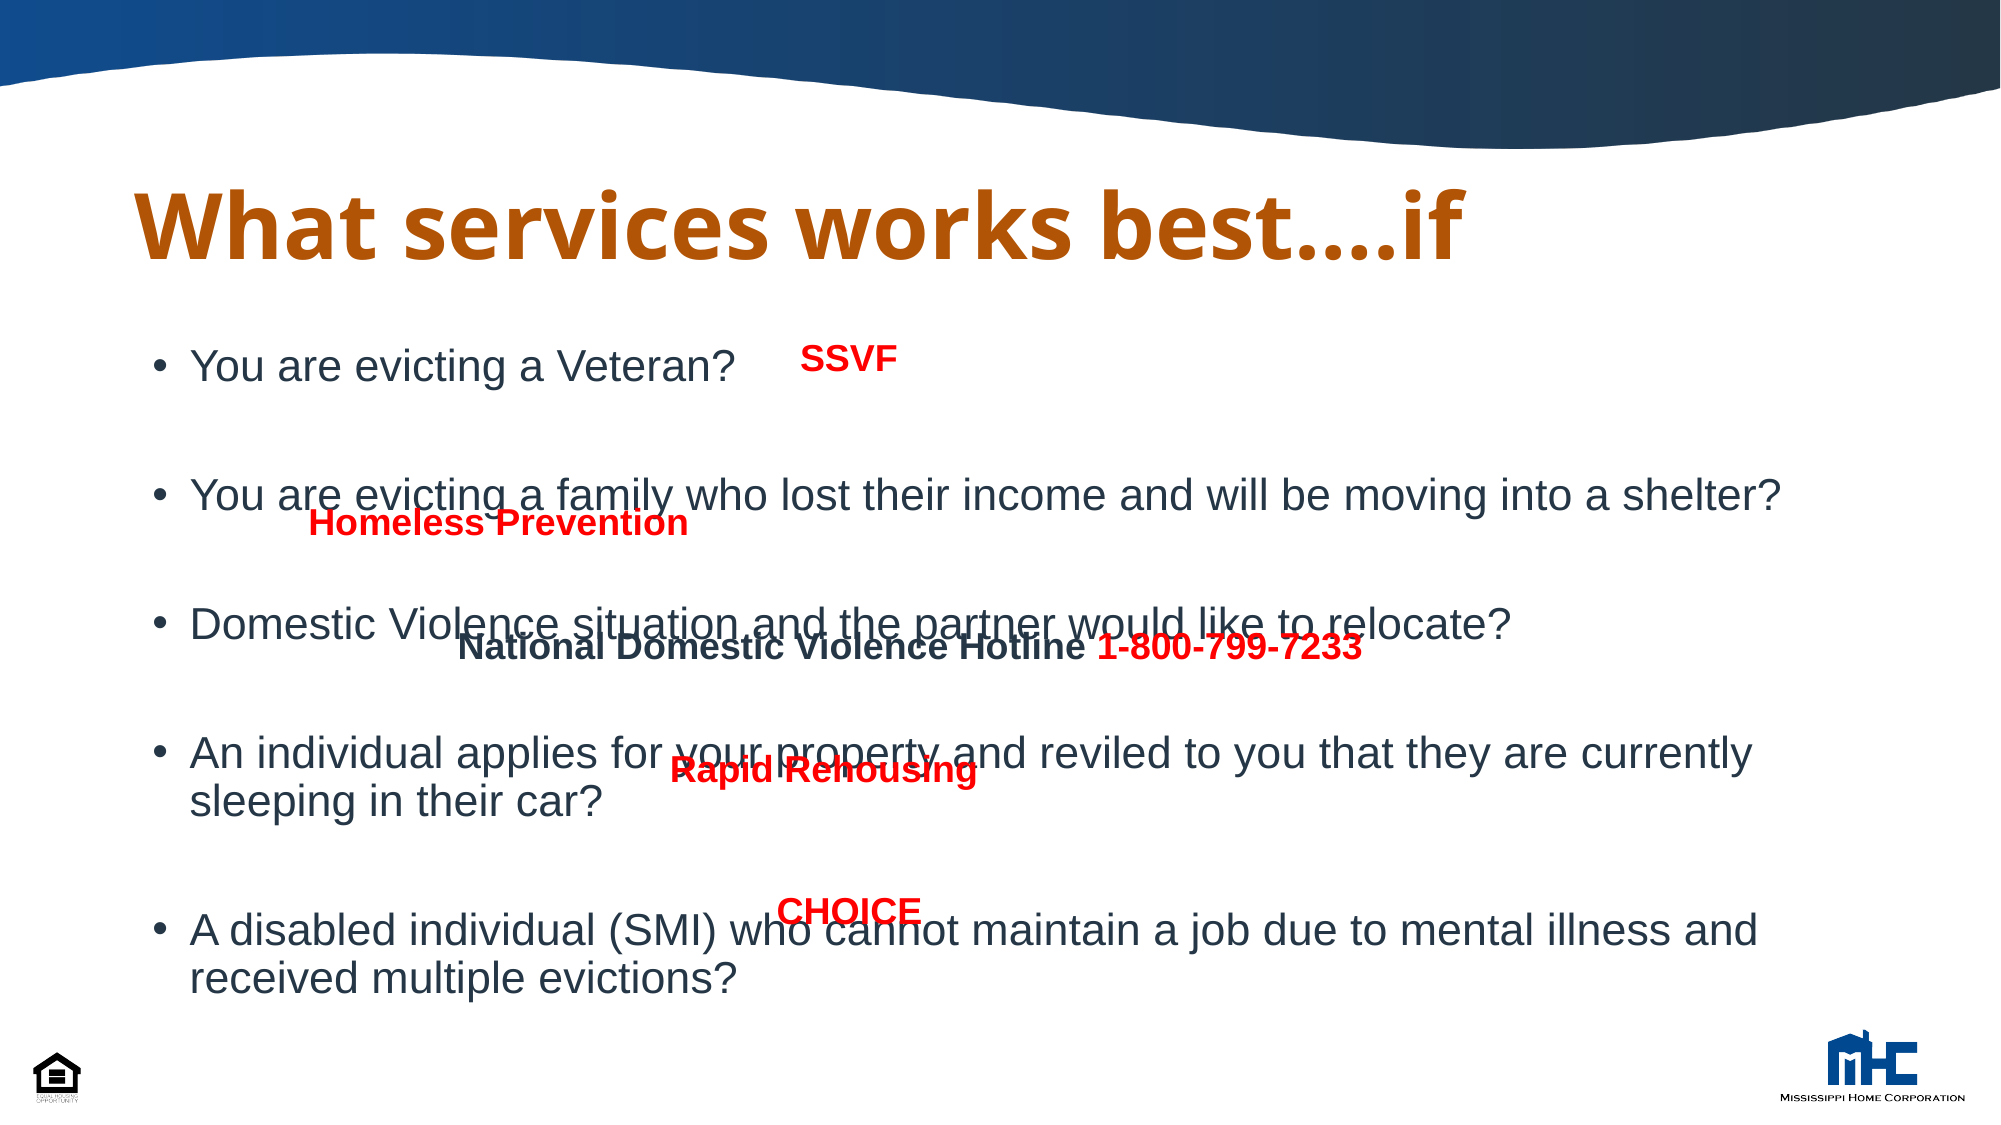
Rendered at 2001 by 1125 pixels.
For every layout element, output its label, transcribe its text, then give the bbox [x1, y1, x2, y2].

text_box Homeless Prevention [293, 490, 774, 550]
picture [33, 1052, 81, 1103]
text_box National Domestic Violence Hotline 1-800-799-7233 [442, 614, 1441, 675]
picture [1778, 1027, 1967, 1103]
text_box SSVF [785, 326, 1145, 387]
text_box CHOICE [761, 879, 983, 940]
text_box Rapid Rehousing [655, 737, 1089, 798]
list You are evicting a Veteran? You are evicting a family who lost their income and will be moving into a shelter? Domestic Violence situation and the partner would like to relocate? An individual applies for your property and reviled to you that they are currently sleeping in their car? A disabled individual (SMI) who cannot maintain a job due to mental illness and received multiple evictions? [137, 335, 1863, 1022]
picture [0, 0, 2001, 149]
title What services works best….if [119, 147, 1845, 313]
